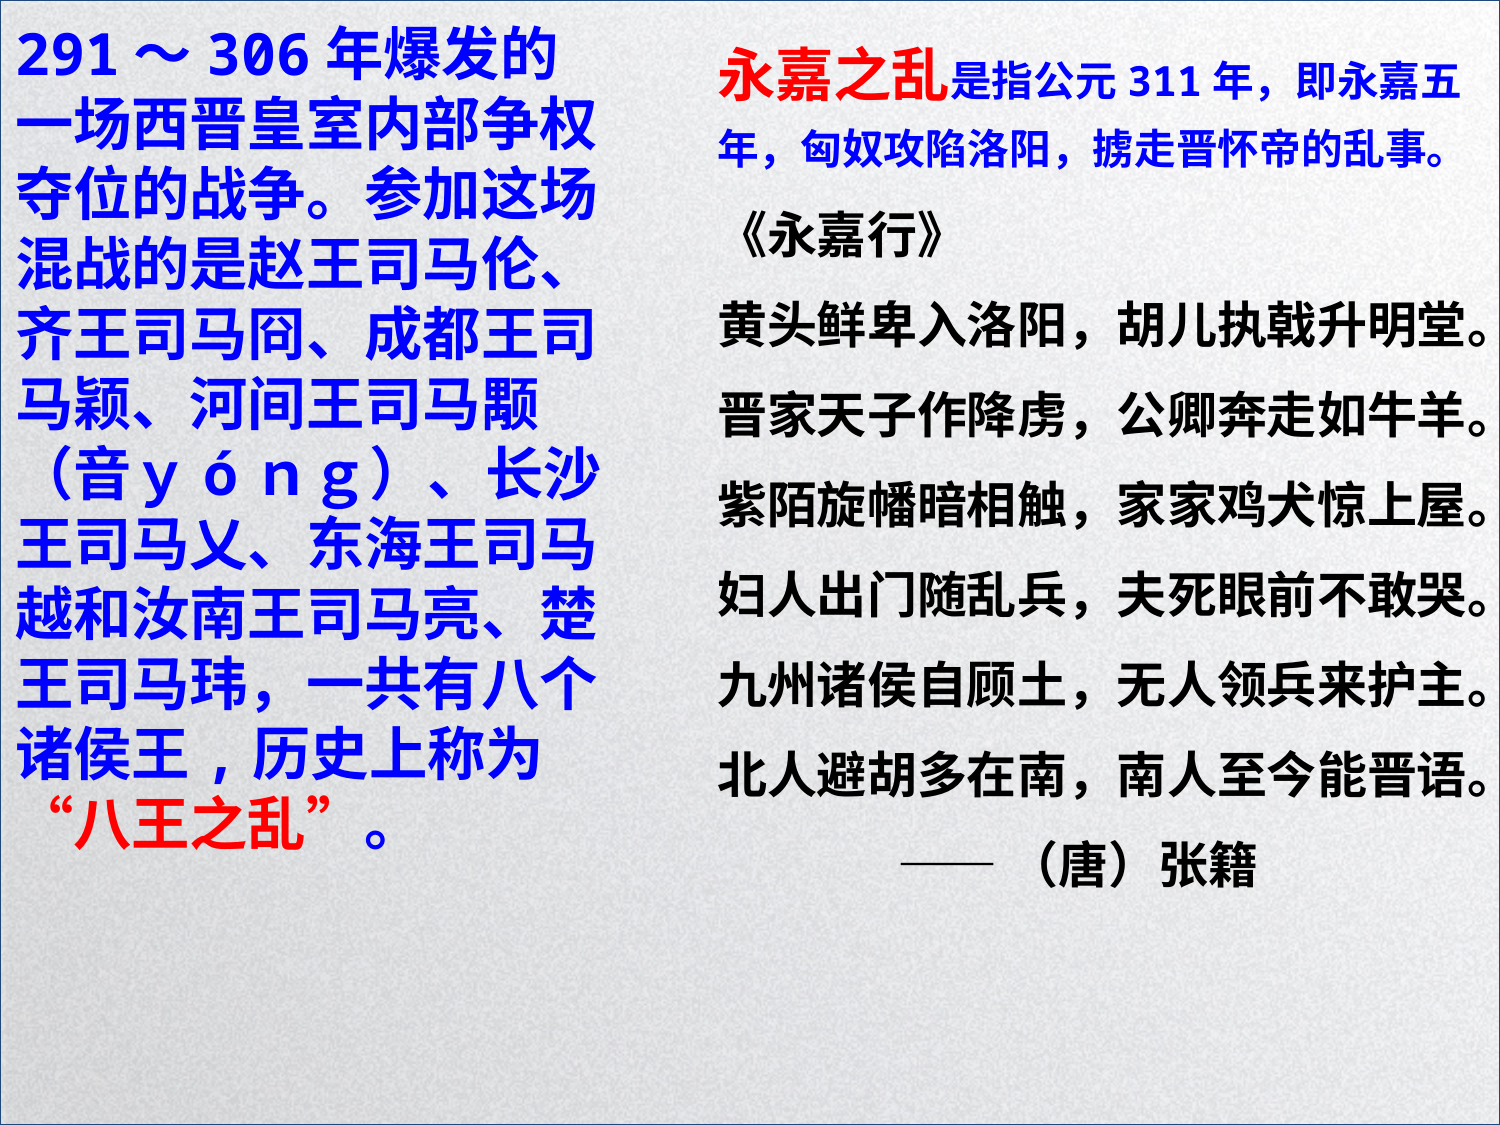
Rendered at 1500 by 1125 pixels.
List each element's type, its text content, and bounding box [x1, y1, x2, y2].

text_box 291～306年爆发的一场西晋皇室内部争权夺位的战争。参加这场混战的是赵王司马伦、齐王司马冏、成都王司马颖、河间王司马颙（音ｙóｎｇ）、长沙王司马乂、东海王司马越和汝南王司马亮、楚王司马玮，一共有八个诸侯王,历史上称为“八王之乱”。 [0, 9, 629, 865]
text_box 永嘉之乱是指公元311年，即永嘉五年，匈奴攻陷洛阳，掳走晋怀帝的乱事。 《永嘉行》 黄头鲜卑入洛阳，胡儿执戟升明堂。 晋家天子作降虏，公卿奔走如牛羊。 紫陌旋幡暗相触，家家鸡犬惊上屋。 妇人出门随乱兵，夫死眼前不敢哭。 九州诸侯自顾土，无人领兵来护主。 北人避胡多在南，南人至今能晋语。 ——（唐）张籍 [702, 9, 1498, 979]
picture [1, 1, 1499, 1124]
